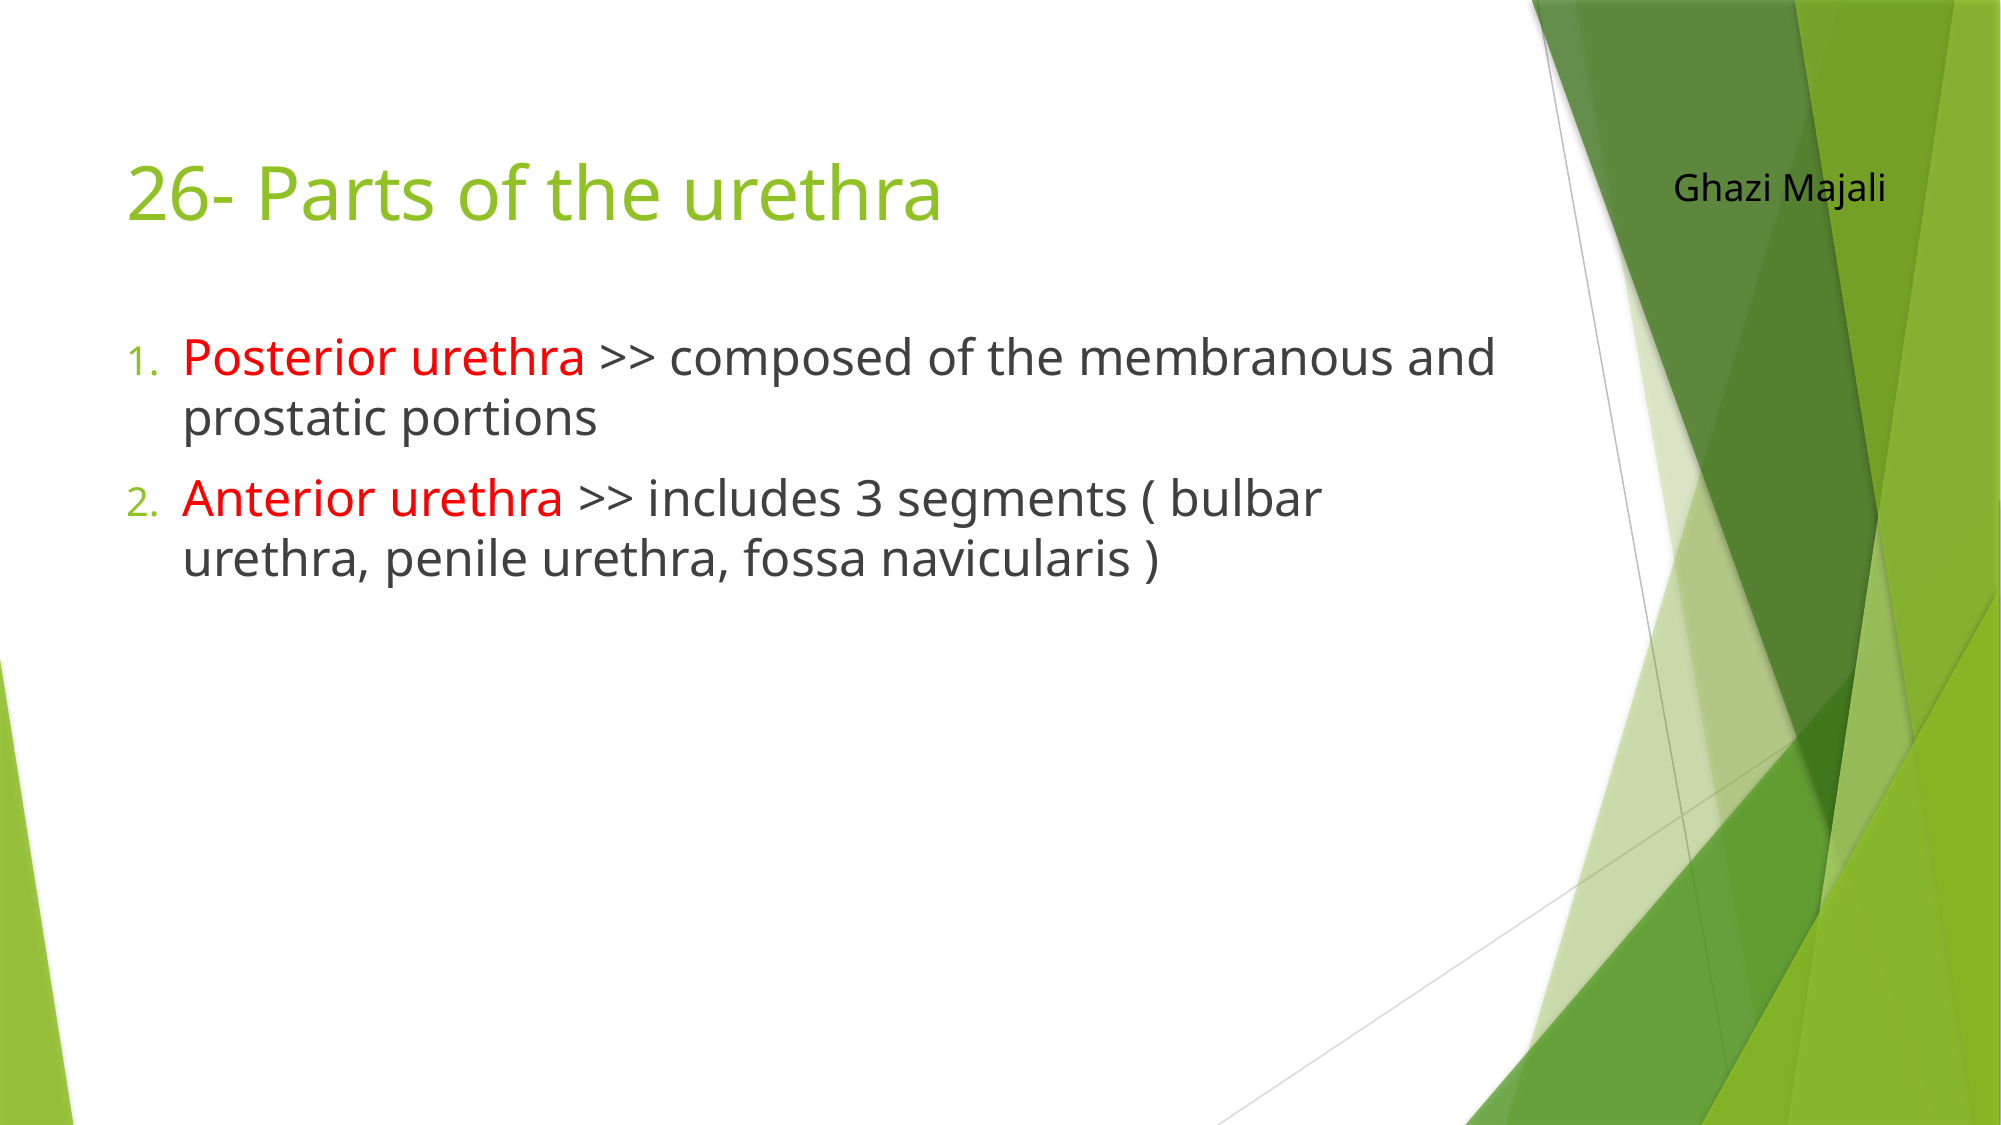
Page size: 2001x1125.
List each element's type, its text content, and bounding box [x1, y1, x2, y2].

title 26- Parts of the urethra [111, 137, 1633, 355]
list Posterior urethra >> composed of the membranous and prostatic portions Anterior urethra >> includes 3 segments ( bulbar urethra, penile urethra, fossa navicularis ) [111, 318, 1522, 955]
text_box Ghazi Majali [1658, 156, 1902, 217]
